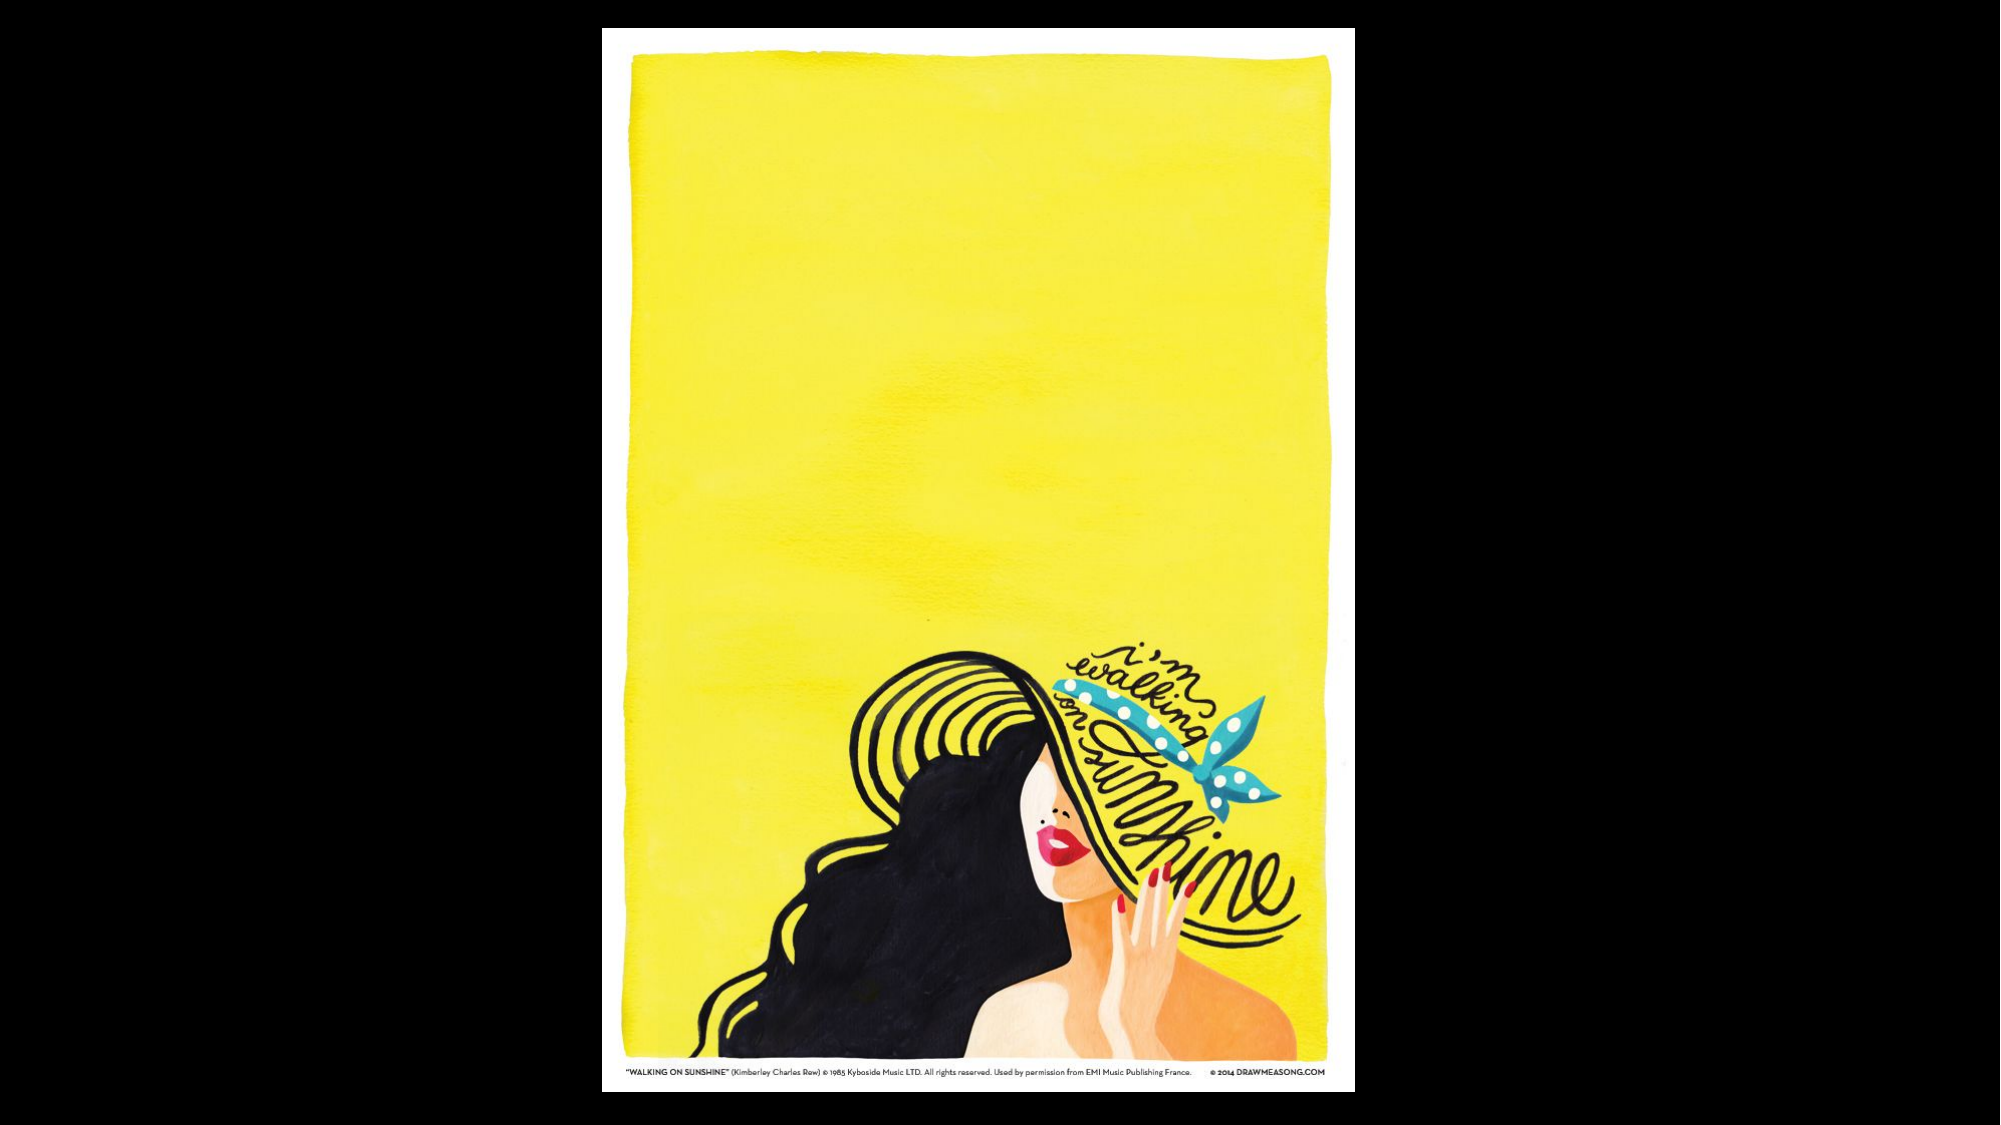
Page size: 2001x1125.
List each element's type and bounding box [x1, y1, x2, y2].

list [602, 28, 1355, 1092]
